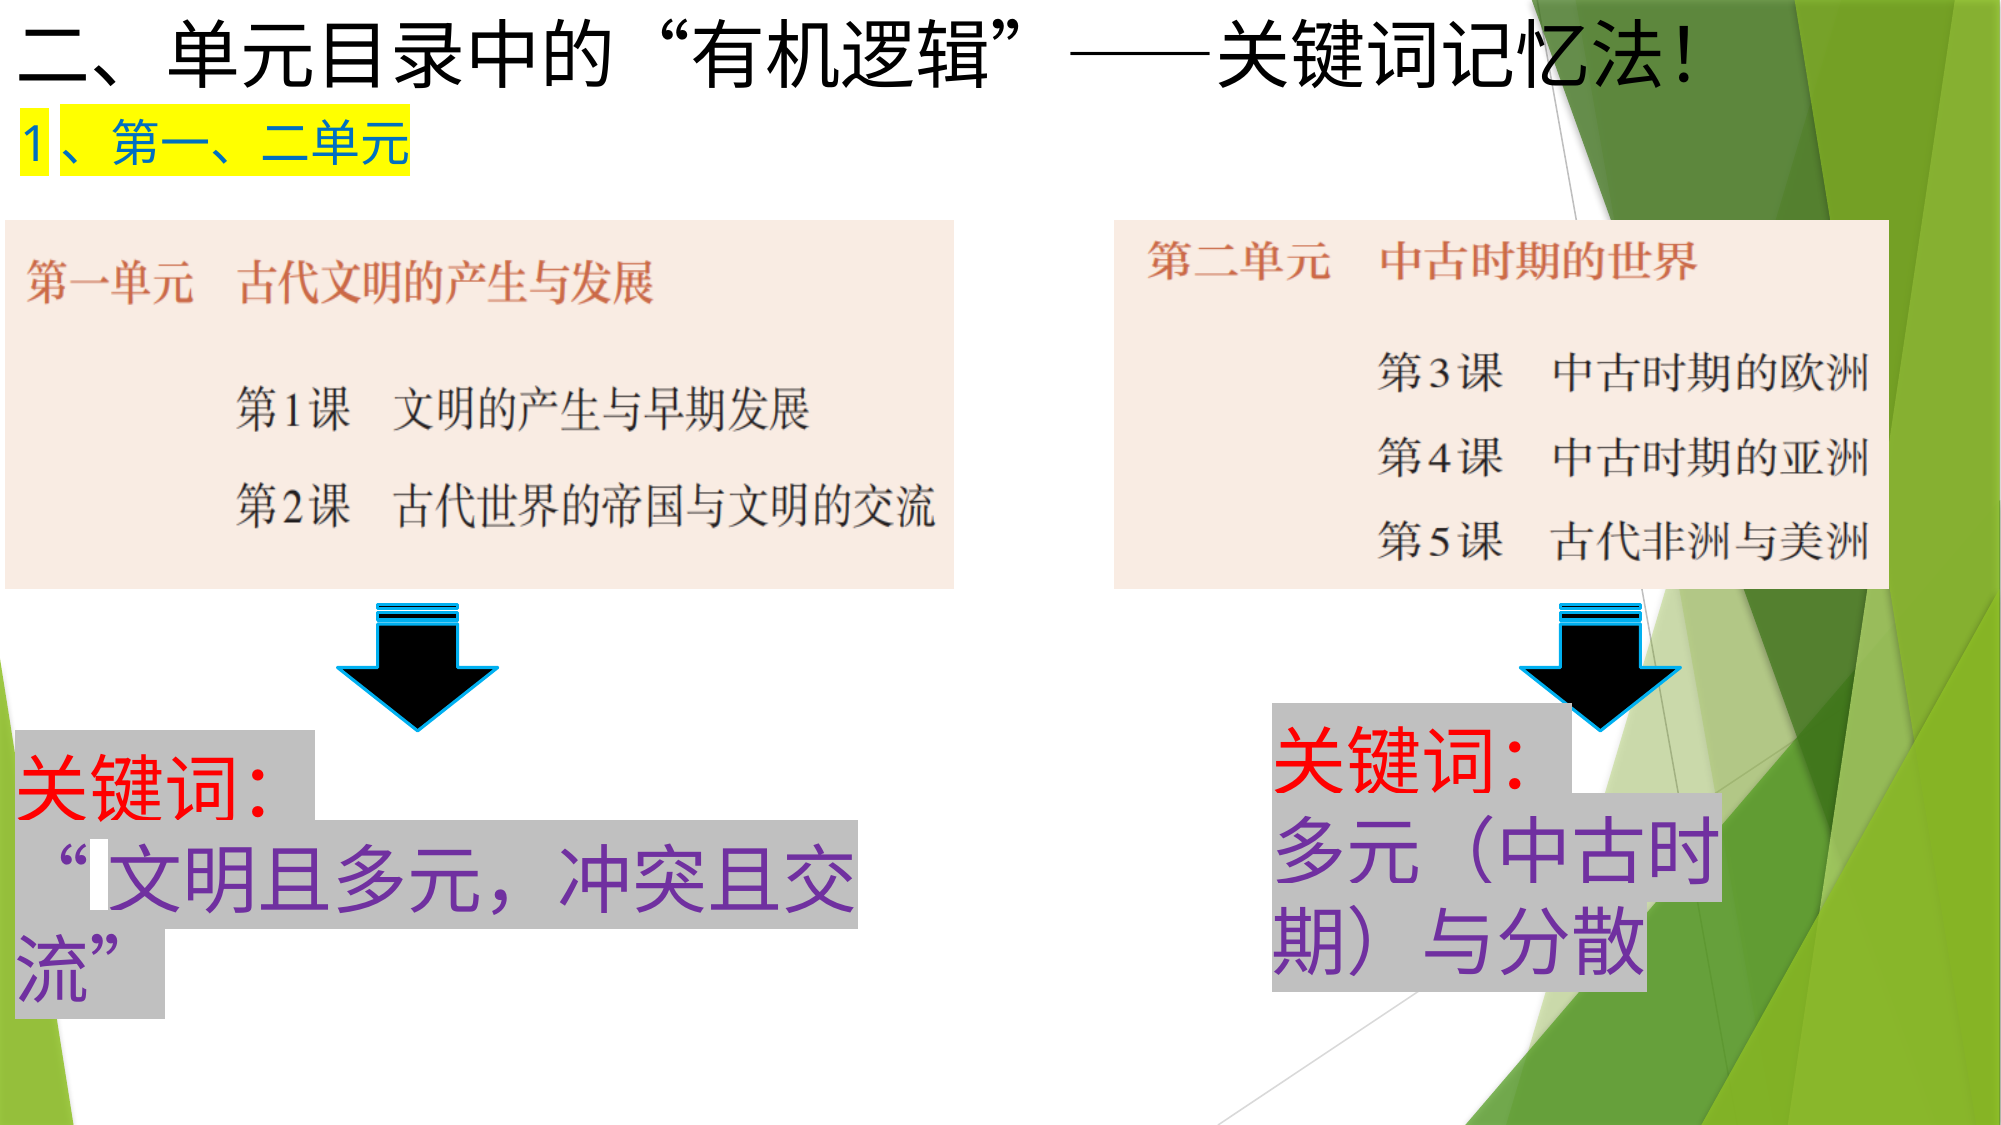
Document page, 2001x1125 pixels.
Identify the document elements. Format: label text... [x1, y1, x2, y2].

picture [4, 220, 955, 589]
text_box [1559, 603, 1642, 610]
text_box 关键词： “文明且多元，冲突且交流” [0, 735, 949, 1020]
text_box [376, 603, 459, 610]
picture [1113, 220, 1890, 589]
title 二、单元目录中的“有机逻辑”——关键词记忆法！ [0, 0, 2000, 130]
text_box 1、第一、二单元 [5, 104, 1025, 179]
text_box [1518, 611, 1682, 707]
text_box [336, 611, 500, 733]
text_box 关键词： 多元（中古时期）与分散 [1257, 707, 1836, 993]
